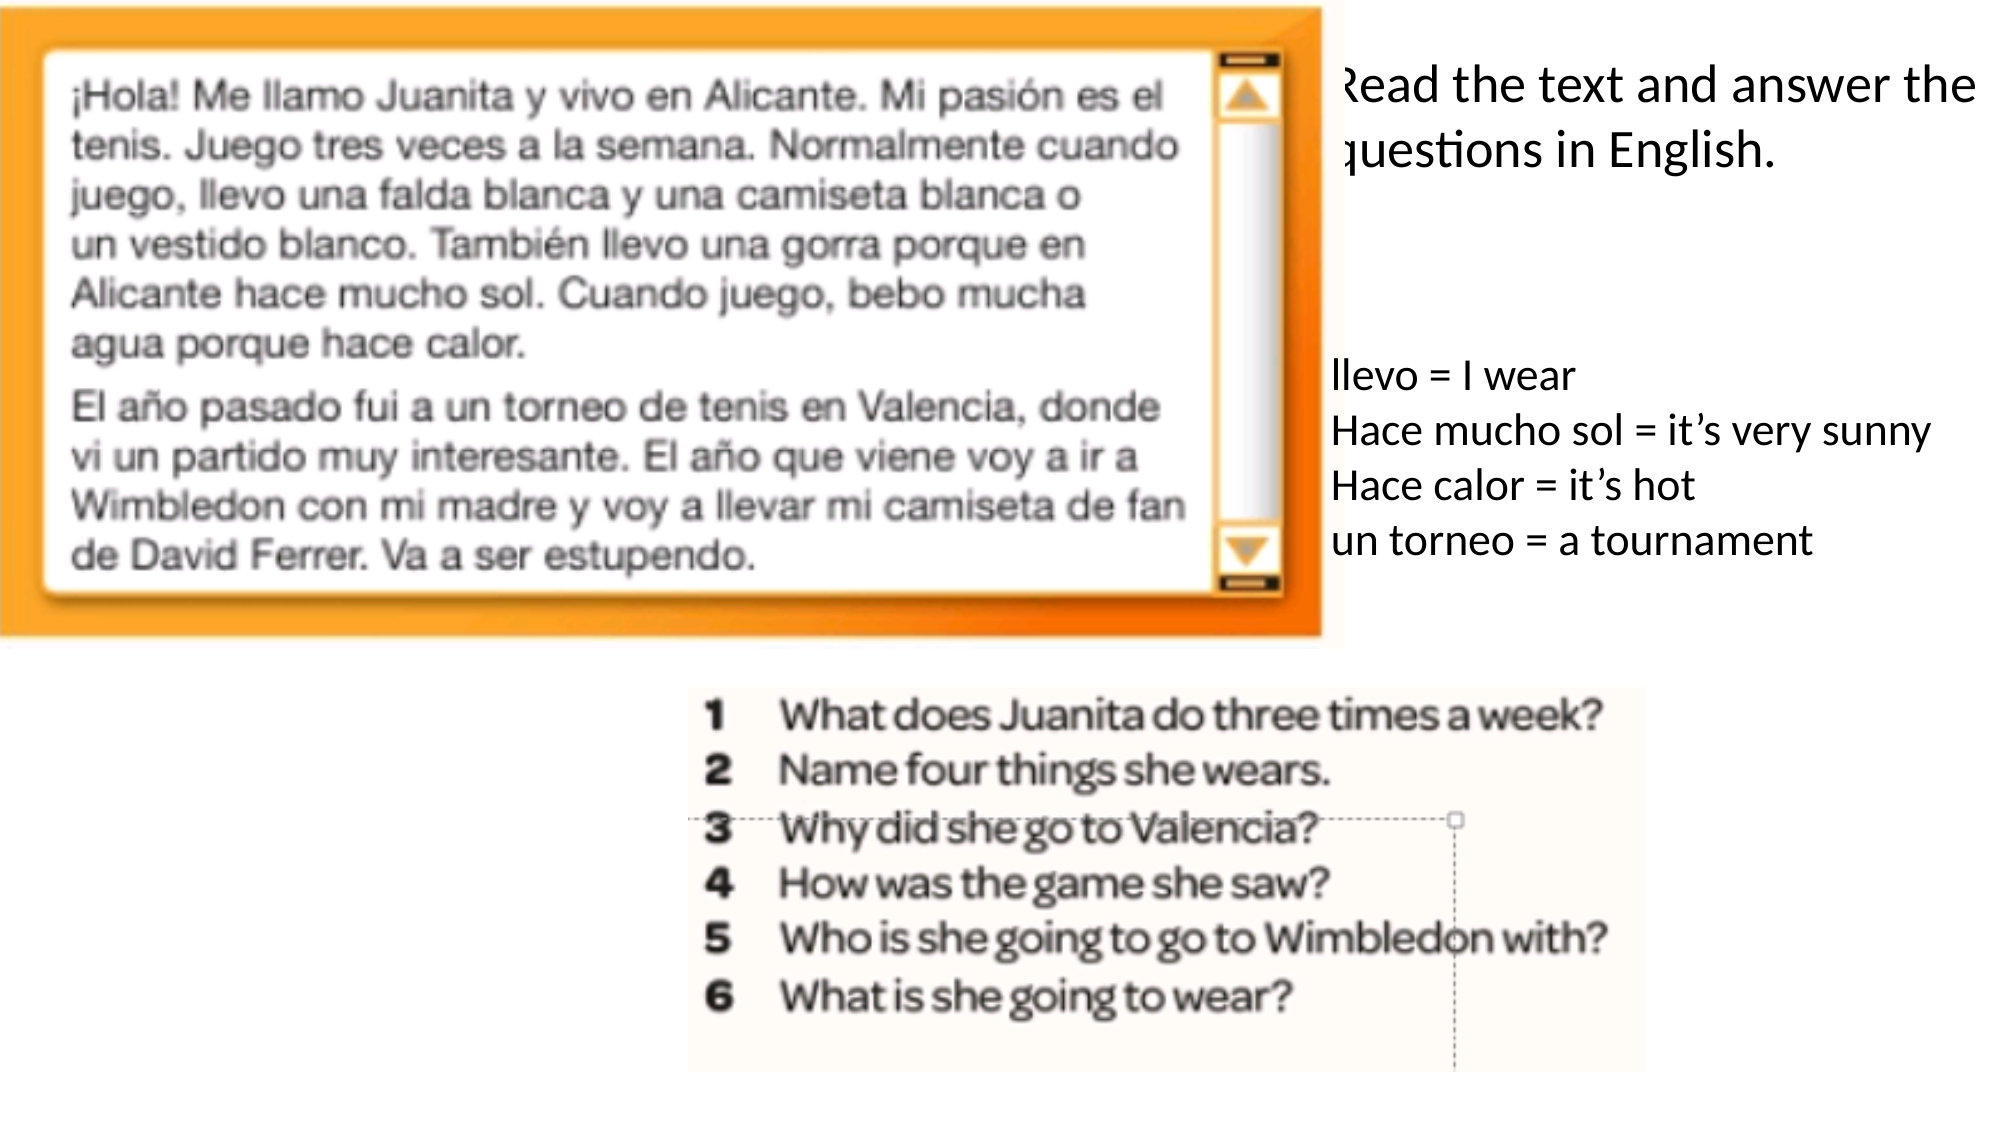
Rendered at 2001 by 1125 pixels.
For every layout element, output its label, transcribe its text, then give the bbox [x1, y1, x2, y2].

picture [0, 0, 1345, 649]
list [688, 687, 1645, 1072]
text_box Read the text and answer the questions in English. [1345, 41, 2000, 186]
text_box llevo = I wear Hace mucho sol = it’s very sunny Hace calor = it’s hot un torneo = a tournament [1345, 337, 1974, 572]
